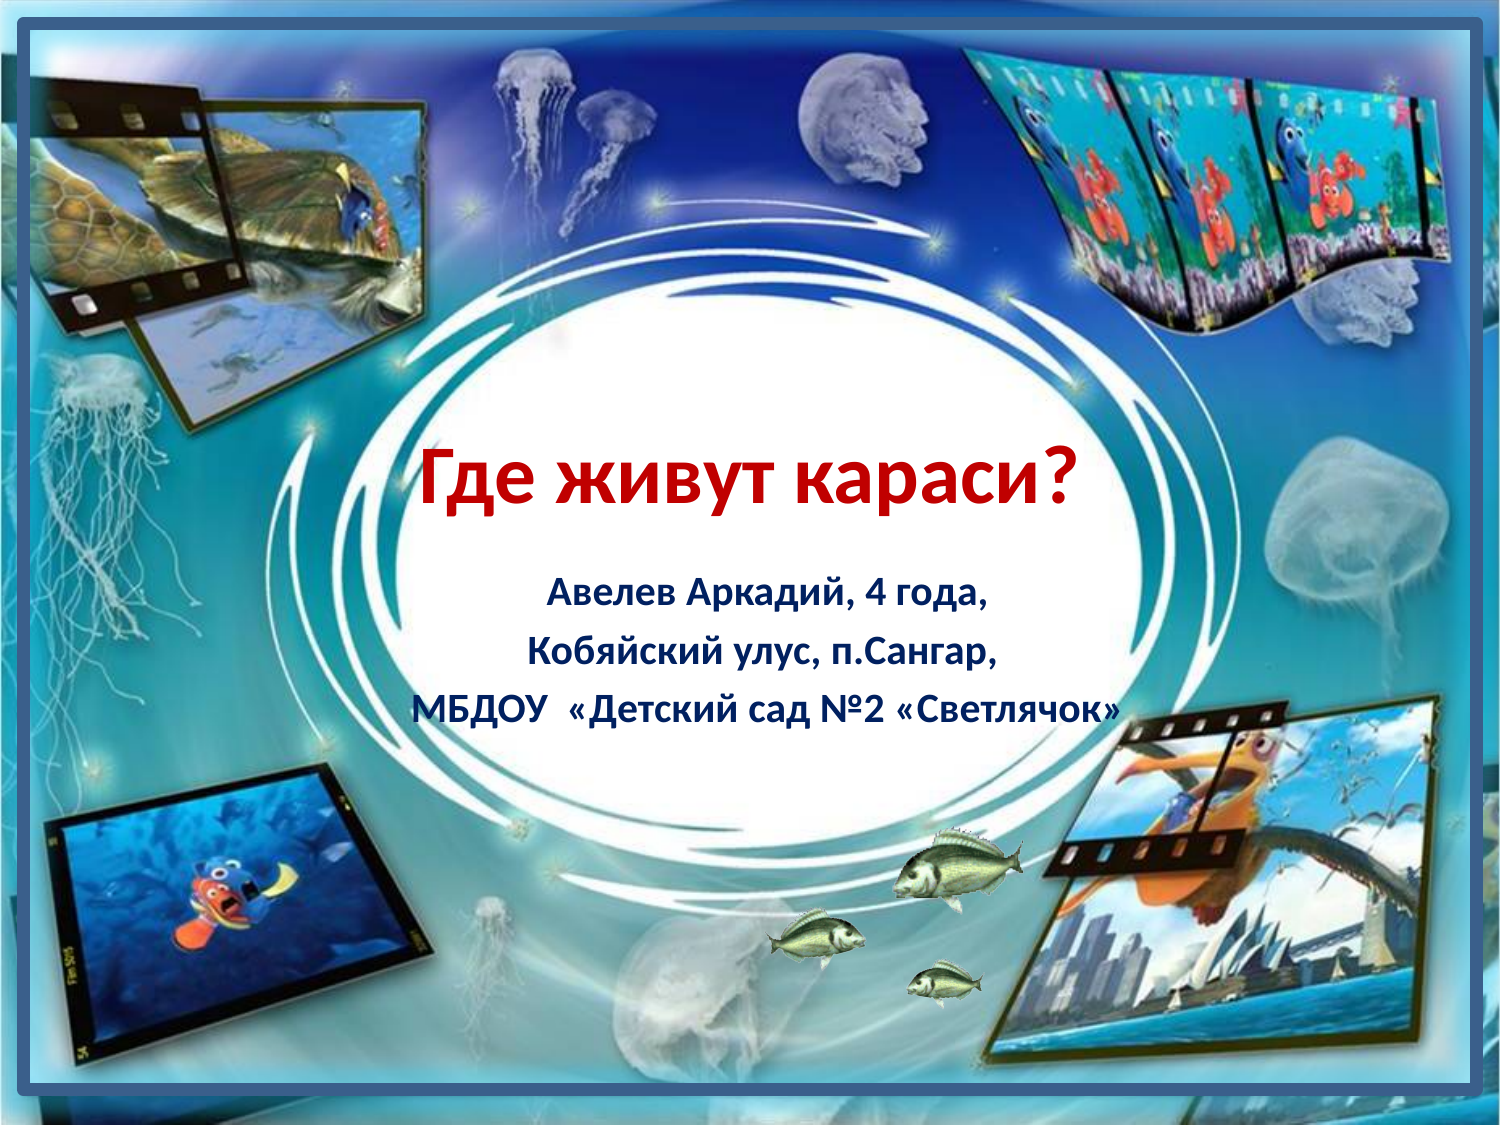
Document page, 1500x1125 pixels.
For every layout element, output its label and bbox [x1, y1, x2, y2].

picture [0, 0, 1500, 1125]
text_box [21, 21, 1479, 1092]
